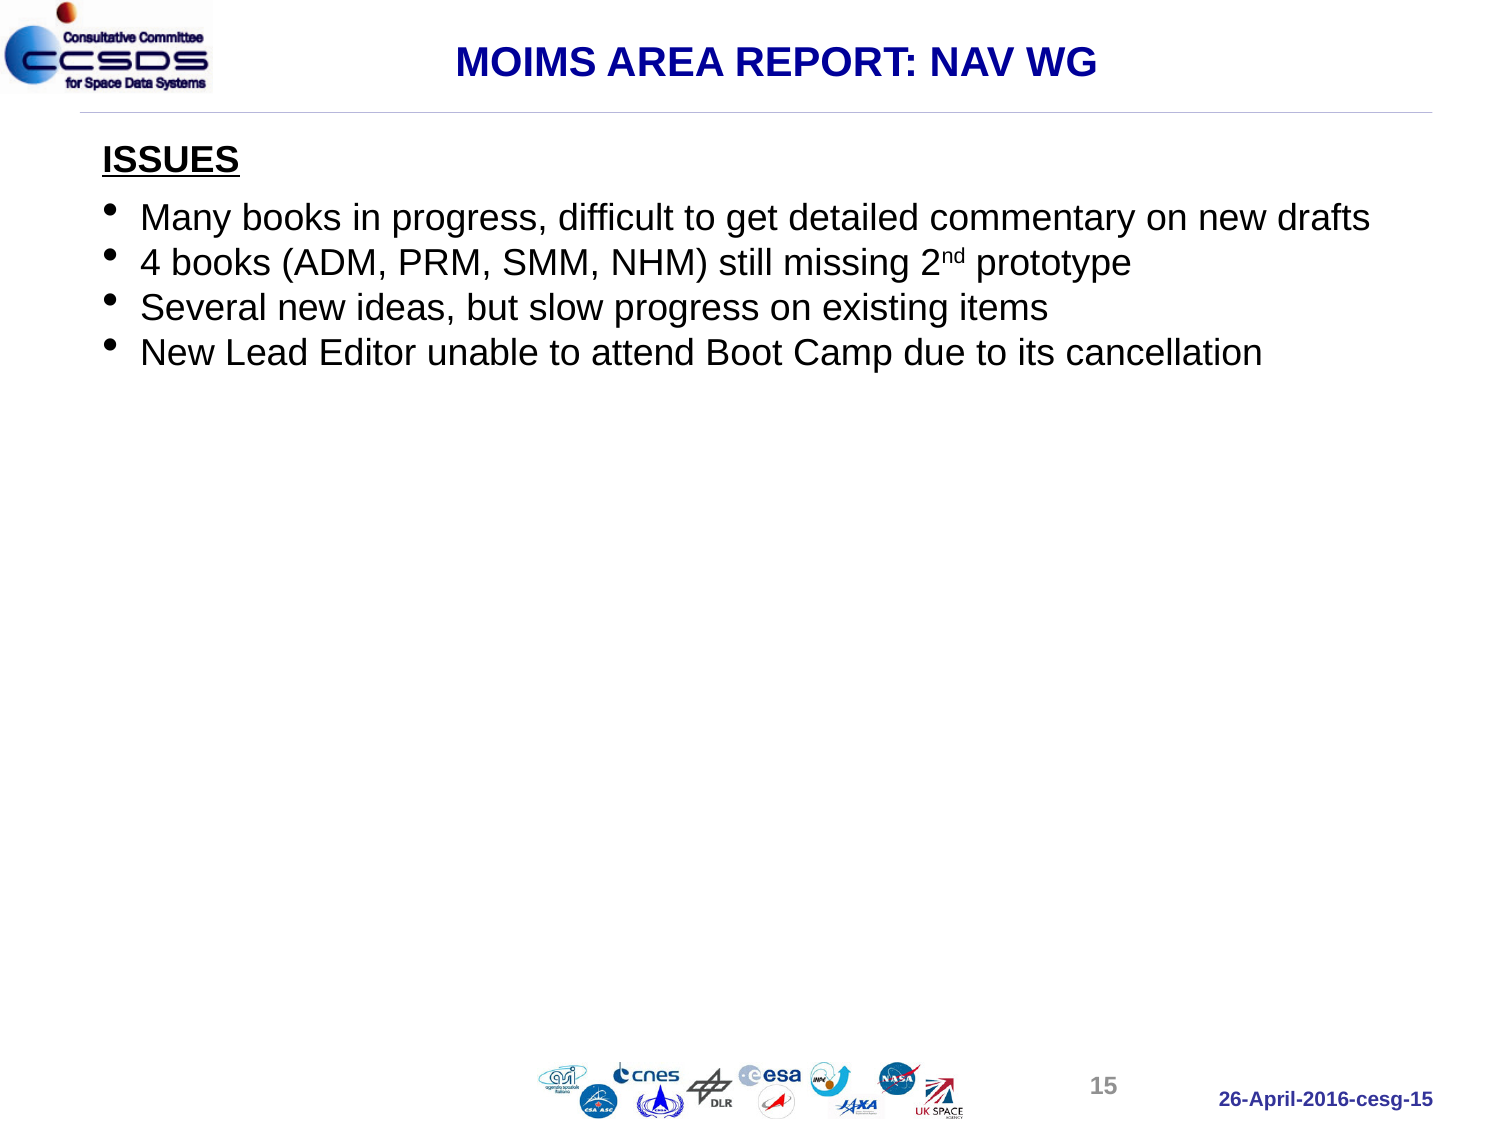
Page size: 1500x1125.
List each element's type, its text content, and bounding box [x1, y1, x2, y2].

slide_number 15 [1074, 1062, 1388, 1100]
picture [0, 0, 213, 94]
list ISSUES Many books in progress, difficult to get detailed commentary on new drafts 4 books (ADM, PRM, SMM, NHM) still missing 2nd prototype Several new ideas, but slow progress on existing items New Lead Editor unable to attend Boot Camp due to its cancellation [87, 127, 1438, 1054]
picture [537, 1062, 963, 1119]
text_box MOIMS AREA REPORT: NAV WG [365, 26, 1286, 92]
